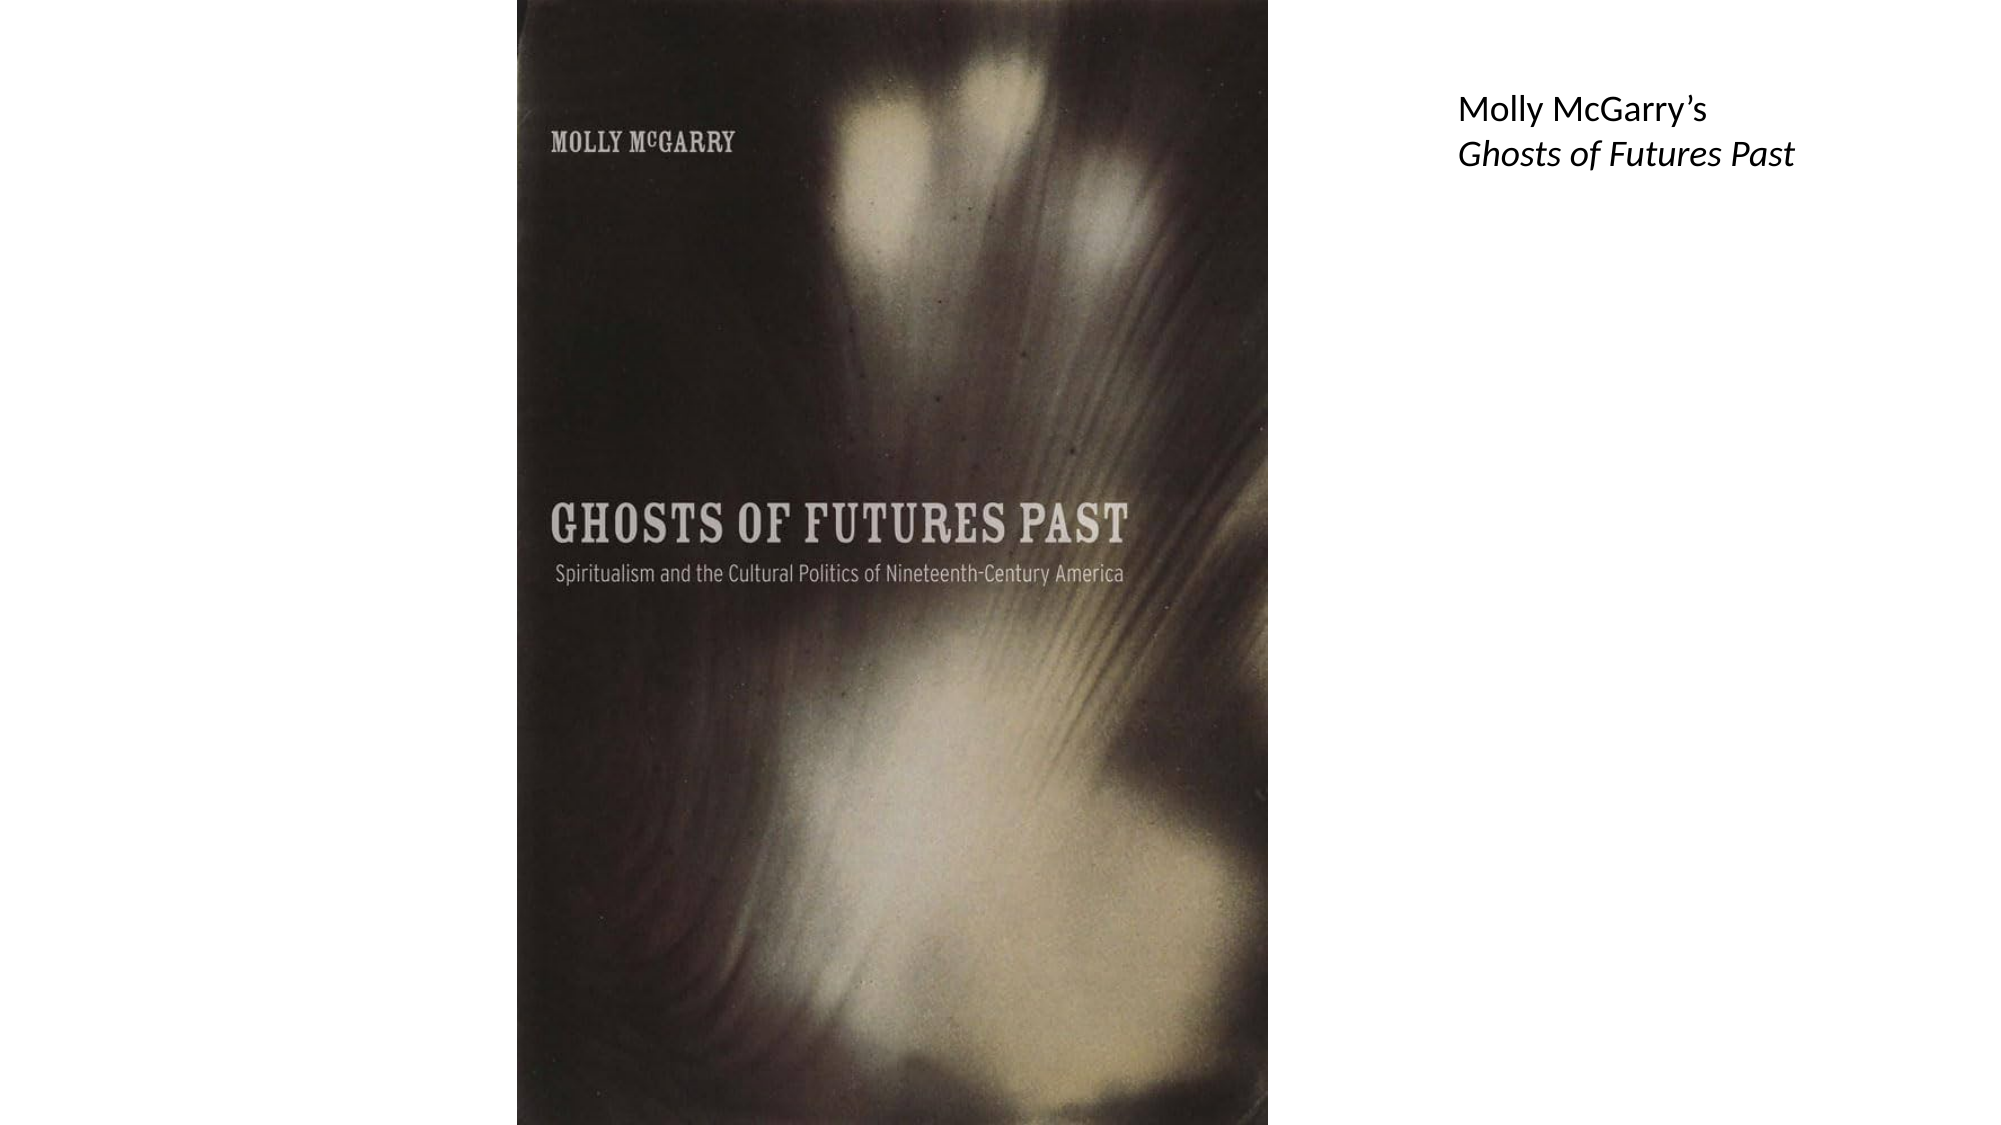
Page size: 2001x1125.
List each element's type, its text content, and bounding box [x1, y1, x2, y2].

text_box Molly McGarry’s Ghosts of Futures Past [1443, 76, 1821, 182]
picture [517, 0, 1268, 1125]
